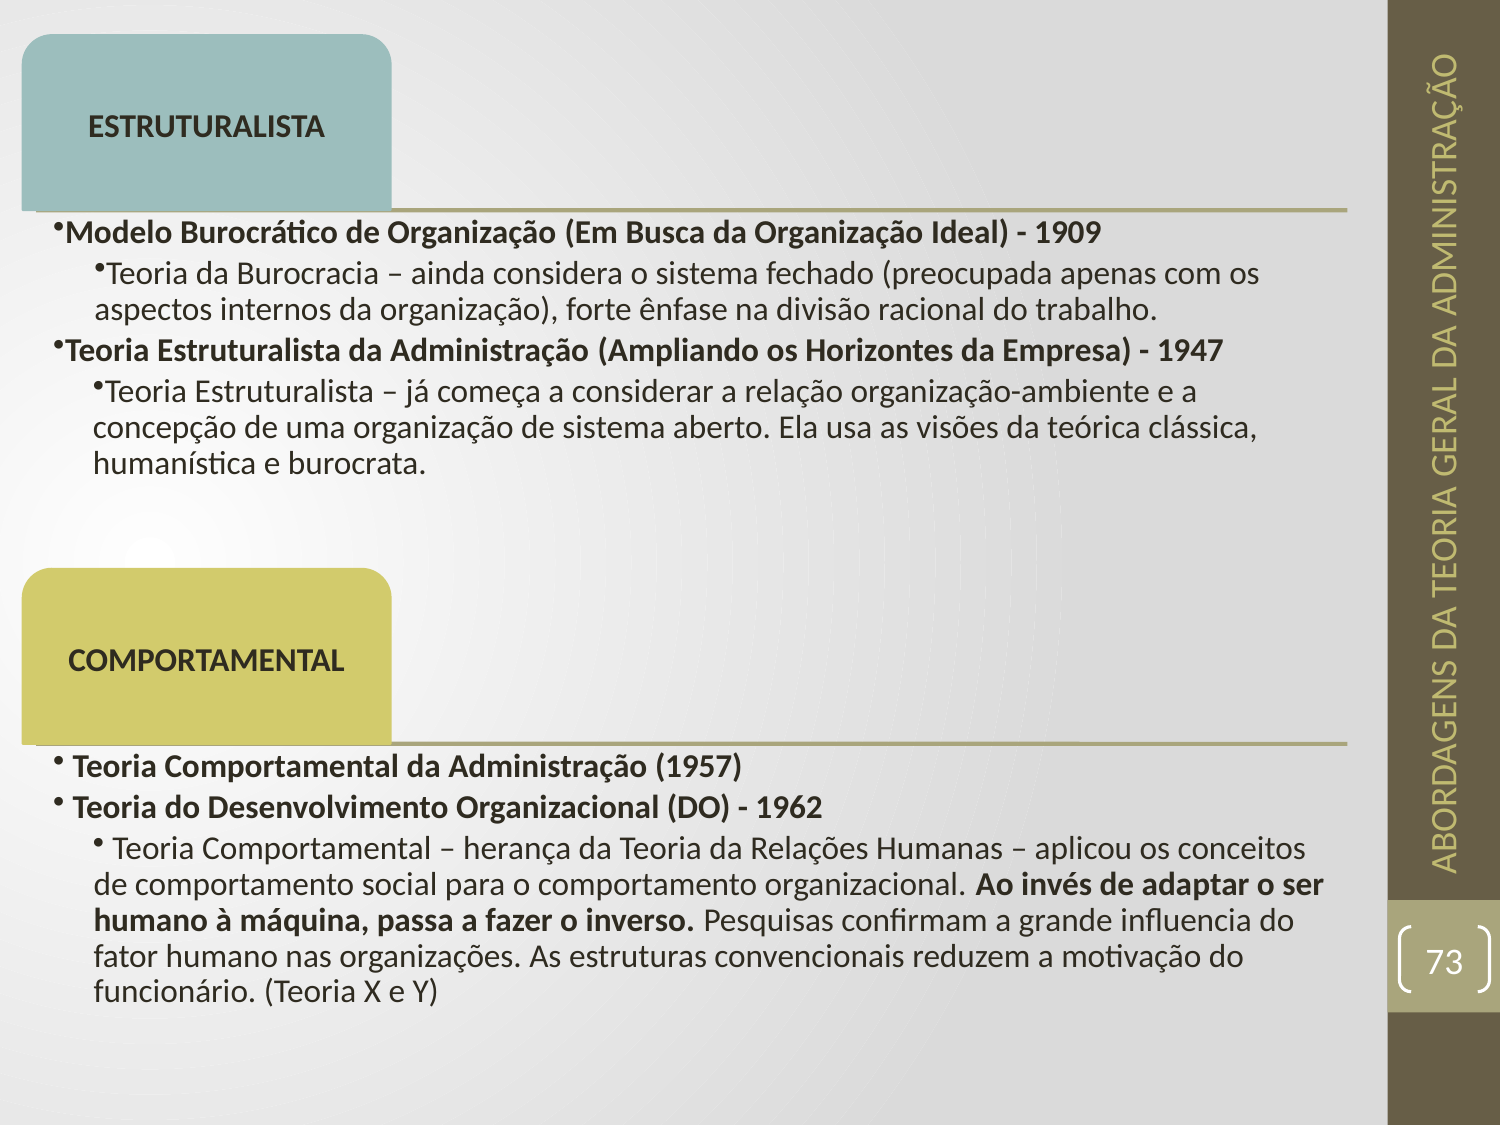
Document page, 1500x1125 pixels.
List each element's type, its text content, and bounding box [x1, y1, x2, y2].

slide_number 73 [1397, 925, 1492, 994]
text_box ABORDAGENS DA TEORIA GERAL DA ADMINISTRAÇÃO [1411, 38, 1472, 890]
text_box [28, 34, 1342, 1095]
